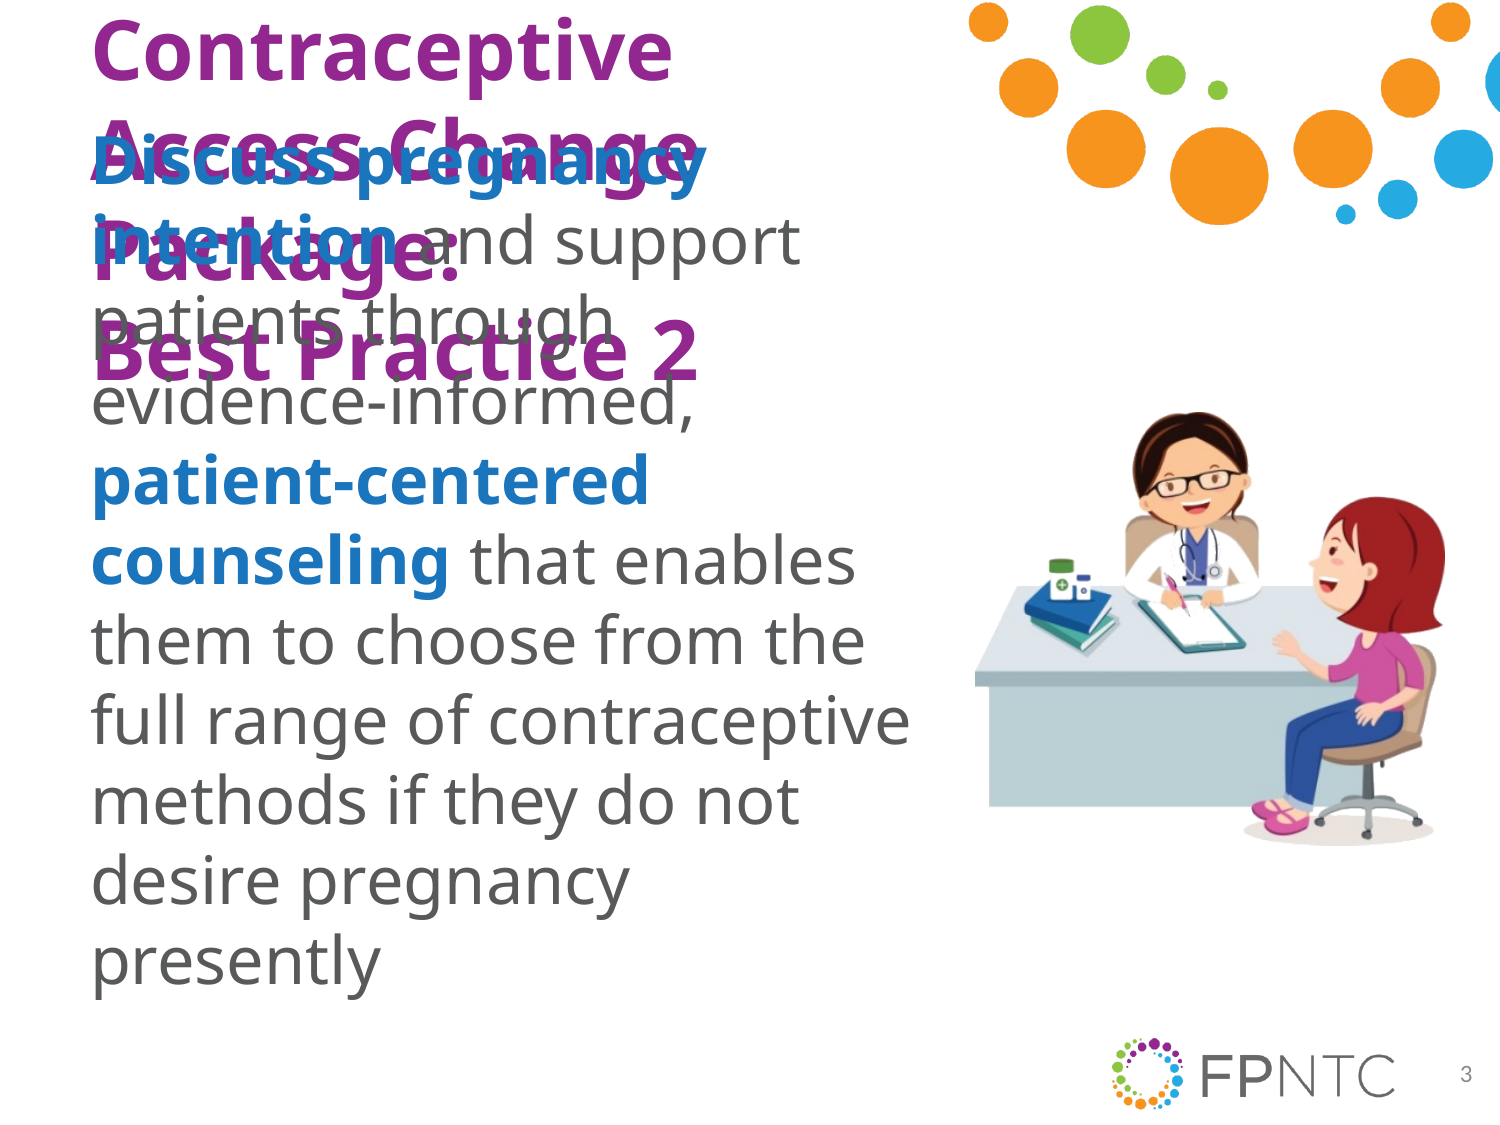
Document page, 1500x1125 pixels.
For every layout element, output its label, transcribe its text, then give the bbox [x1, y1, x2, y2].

picture [1112, 1038, 1409, 1111]
list Discuss pregnancy intention and support patients through evidence-informed, patient-centered counseling that enables them to choose from the full range of contraceptive methods if they do not desire pregnancy presently [75, 337, 938, 1005]
title Contraceptive Access Change Package: Best Practice 2 [75, 45, 888, 337]
picture [962, 0, 1500, 225]
picture [974, 412, 1446, 846]
slide_number 3 [1412, 1042, 1488, 1103]
